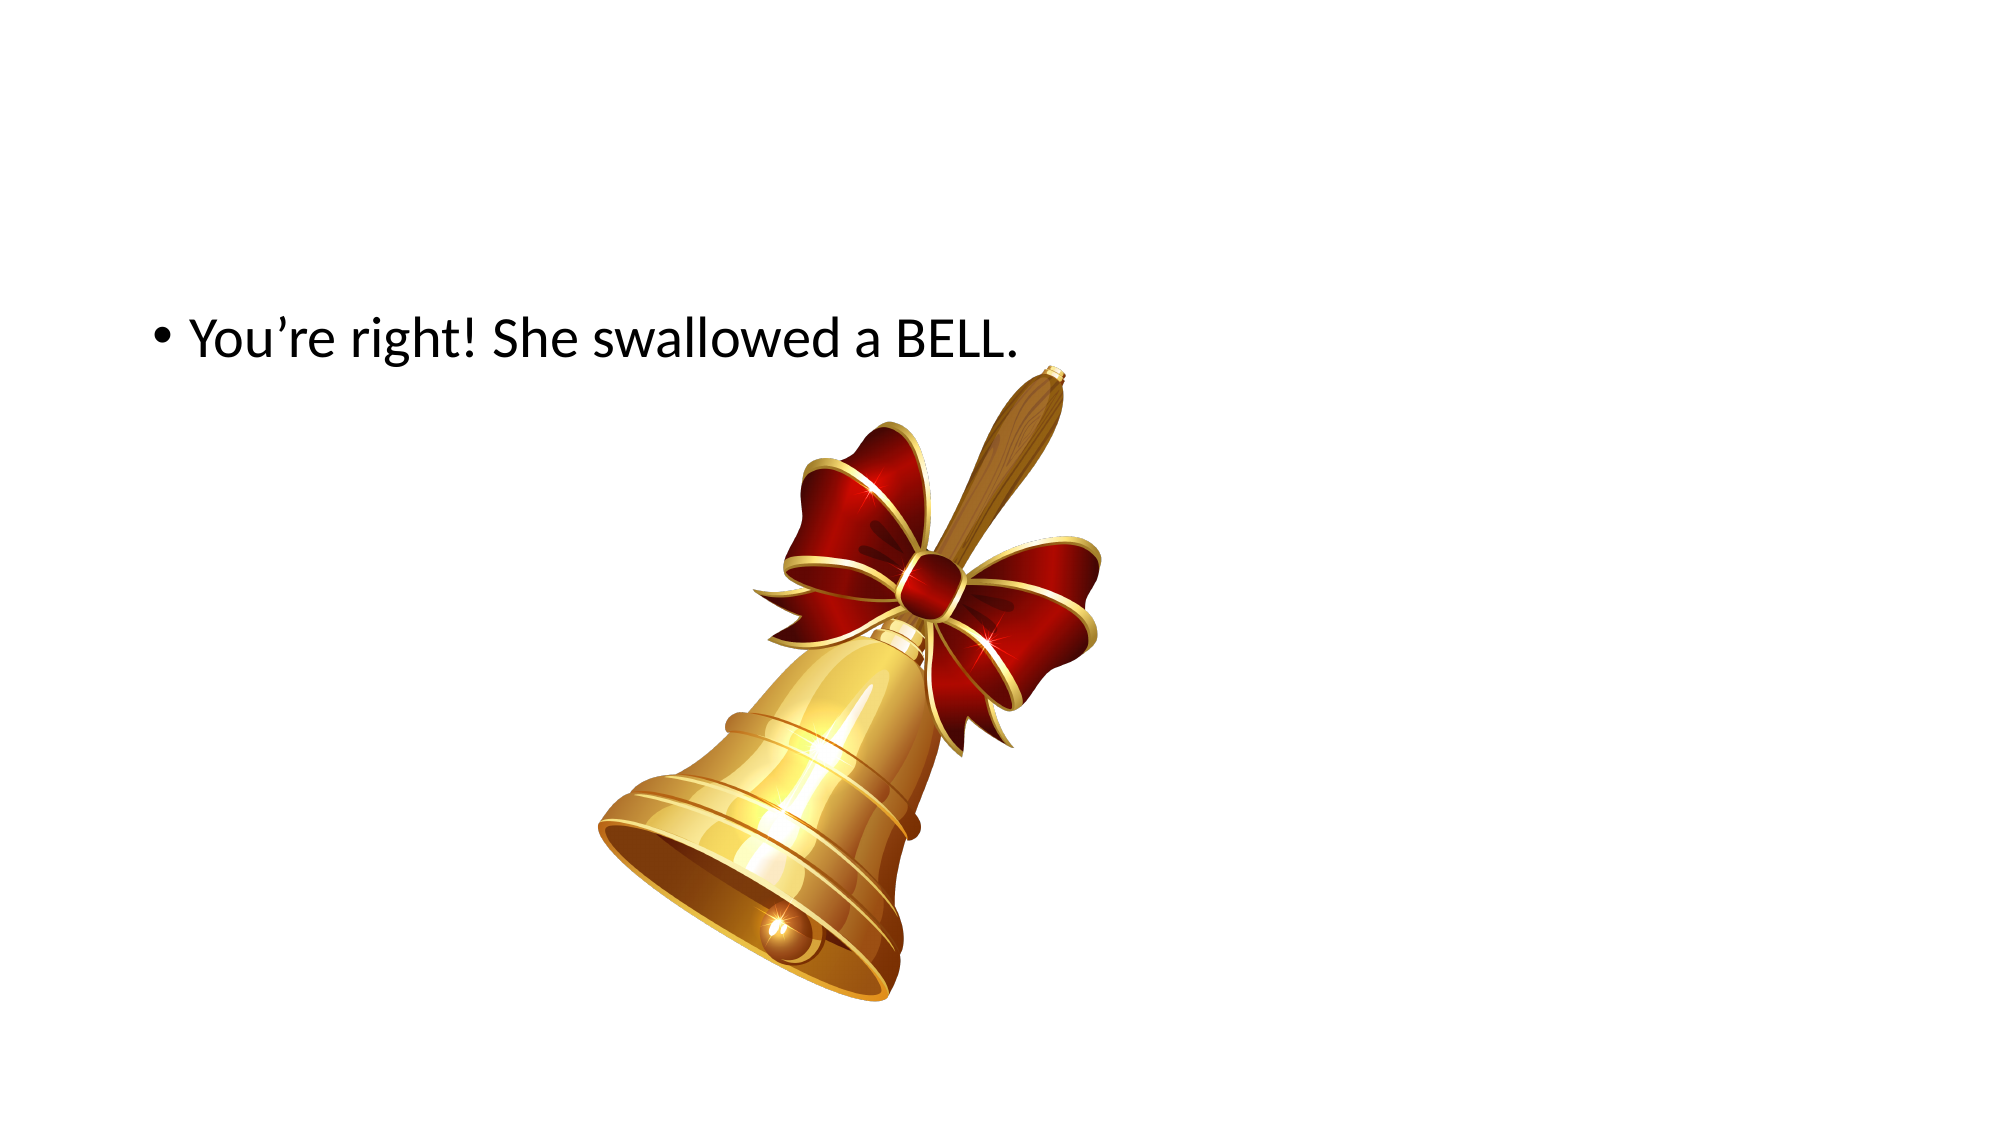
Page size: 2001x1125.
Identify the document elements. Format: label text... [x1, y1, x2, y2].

list You’re right! She swallowed a BELL. [137, 299, 1863, 1014]
picture [588, 357, 1109, 1014]
